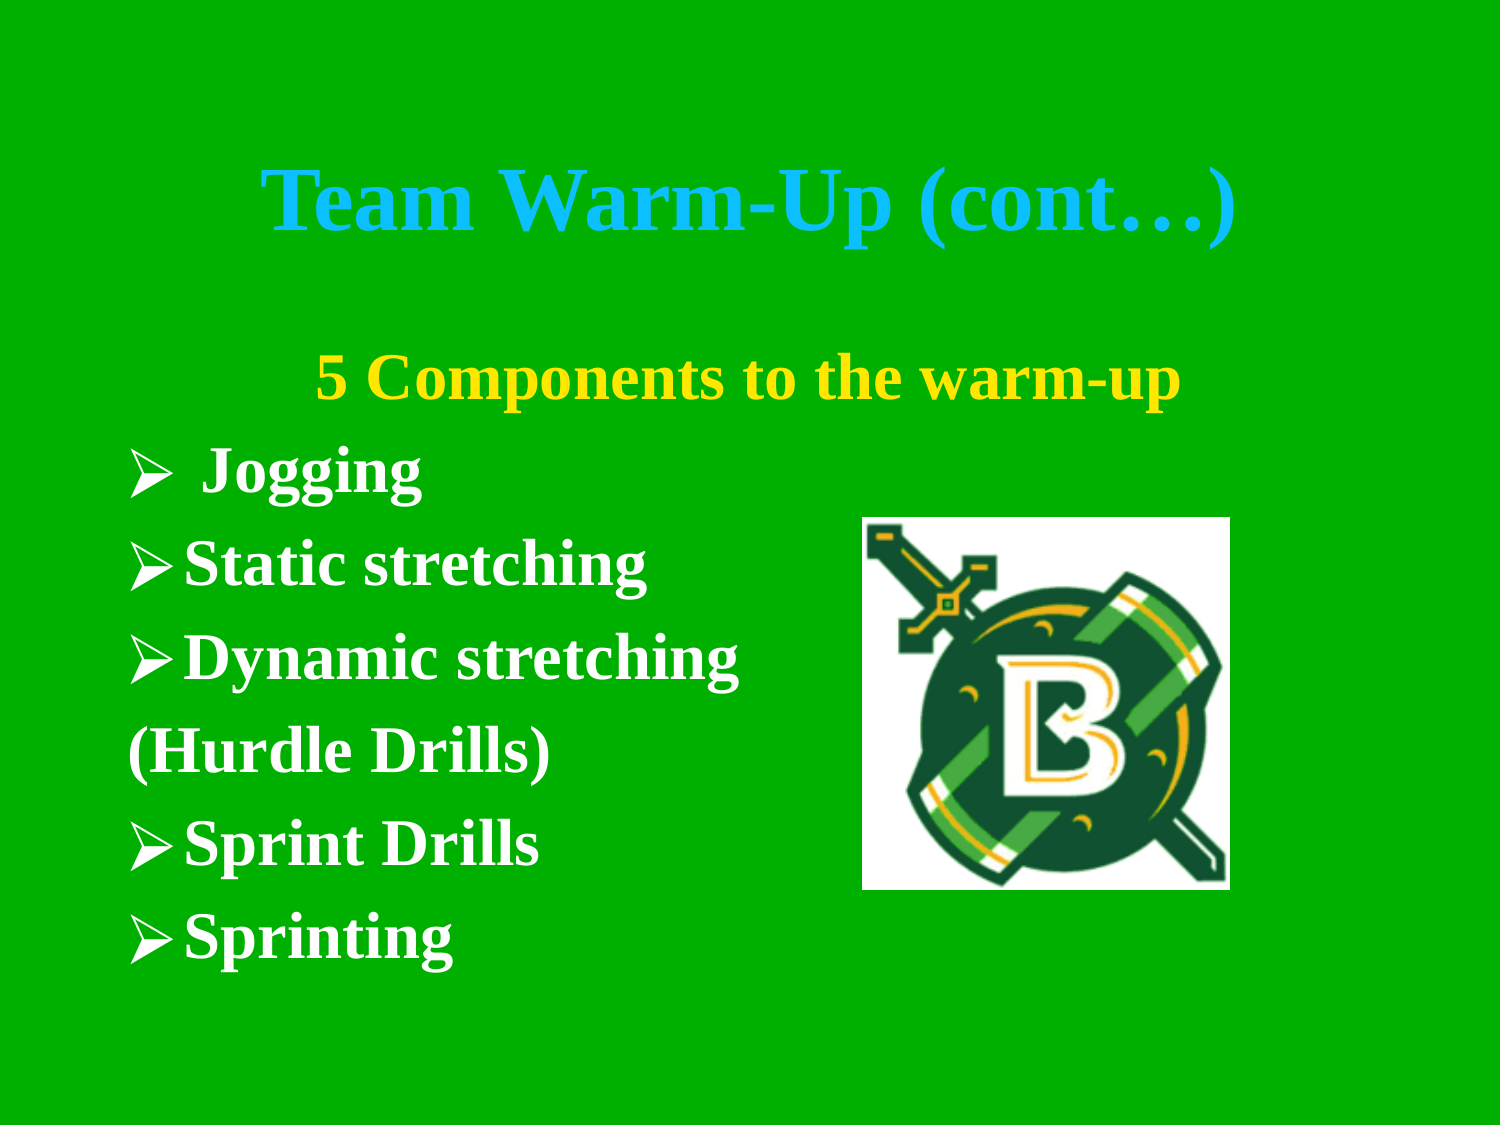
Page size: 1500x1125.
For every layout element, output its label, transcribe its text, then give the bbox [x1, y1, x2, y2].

list 5 Components to the warm-up Jogging Static stretching Dynamic stretching (Hurdle Drills) Sprint Drills Sprinting [112, 324, 1388, 1000]
picture [861, 517, 1230, 891]
title Team Warm-Up (cont…) [112, 99, 1388, 288]
